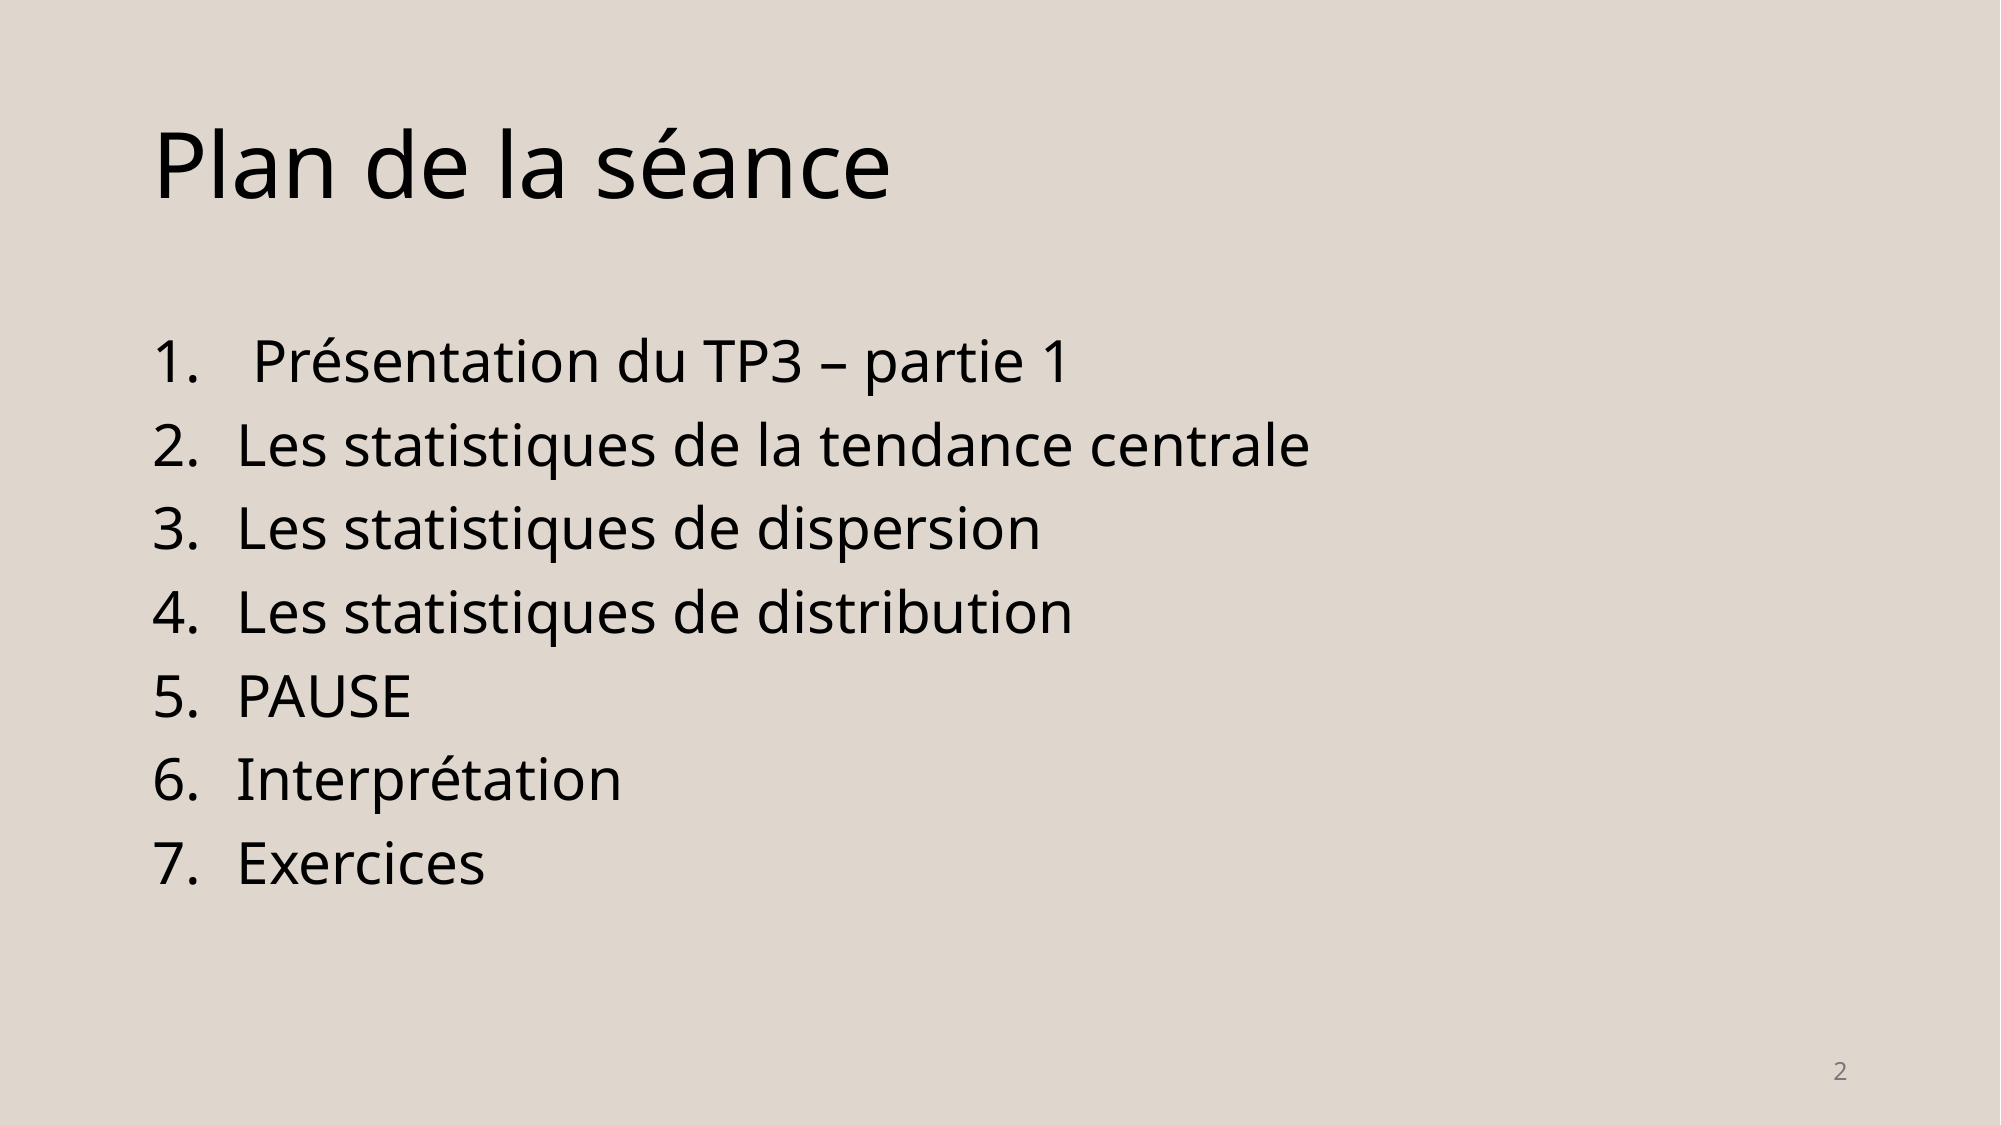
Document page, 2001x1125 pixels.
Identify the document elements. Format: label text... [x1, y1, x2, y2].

title Plan de la séance [137, 59, 1863, 278]
slide_number 2 [1412, 1042, 1863, 1103]
list Présentation du TP3 – partie 1 Les statistiques de la tendance centrale Les statistiques de dispersion Les statistiques de distribution PAUSE Interprétation Exercices [137, 299, 1863, 1014]
